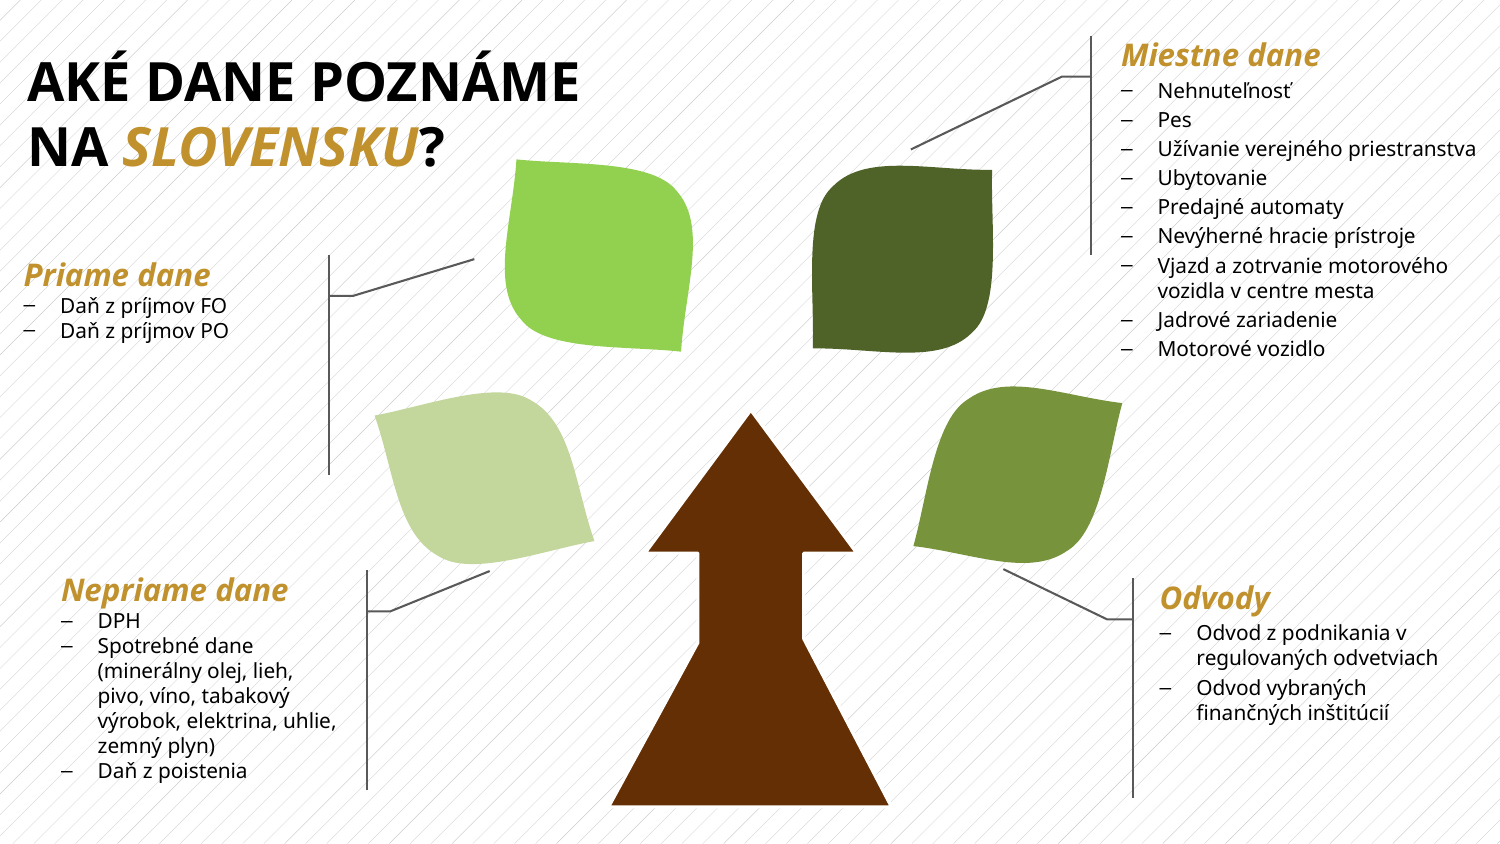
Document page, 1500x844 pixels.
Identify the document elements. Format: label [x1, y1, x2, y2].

text_box [0, 0, 1500, 844]
